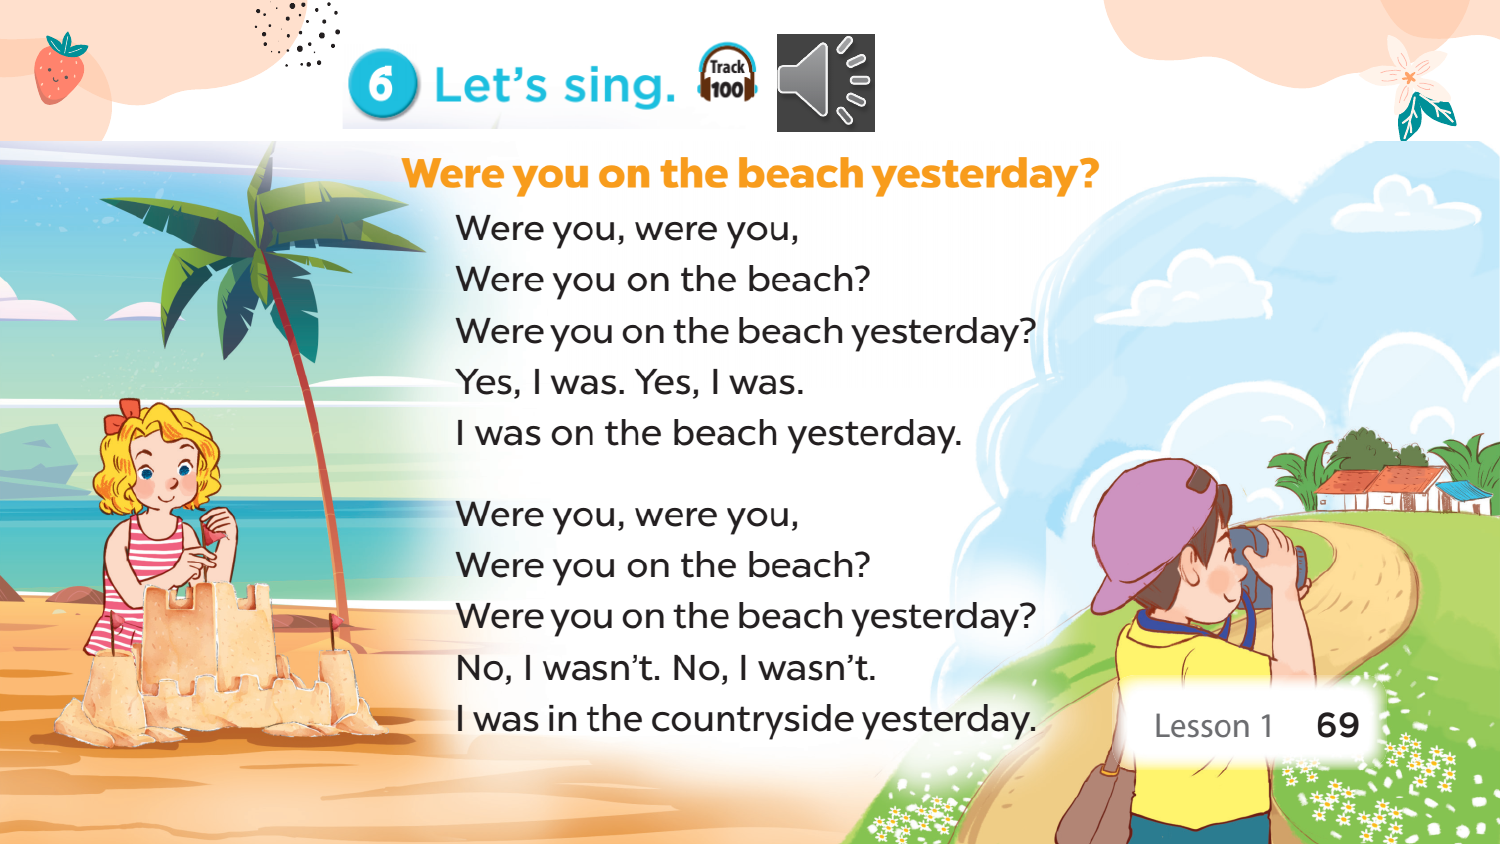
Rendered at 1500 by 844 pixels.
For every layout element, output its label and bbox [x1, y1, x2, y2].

picture [0, 140, 1500, 844]
picture [342, 32, 877, 134]
